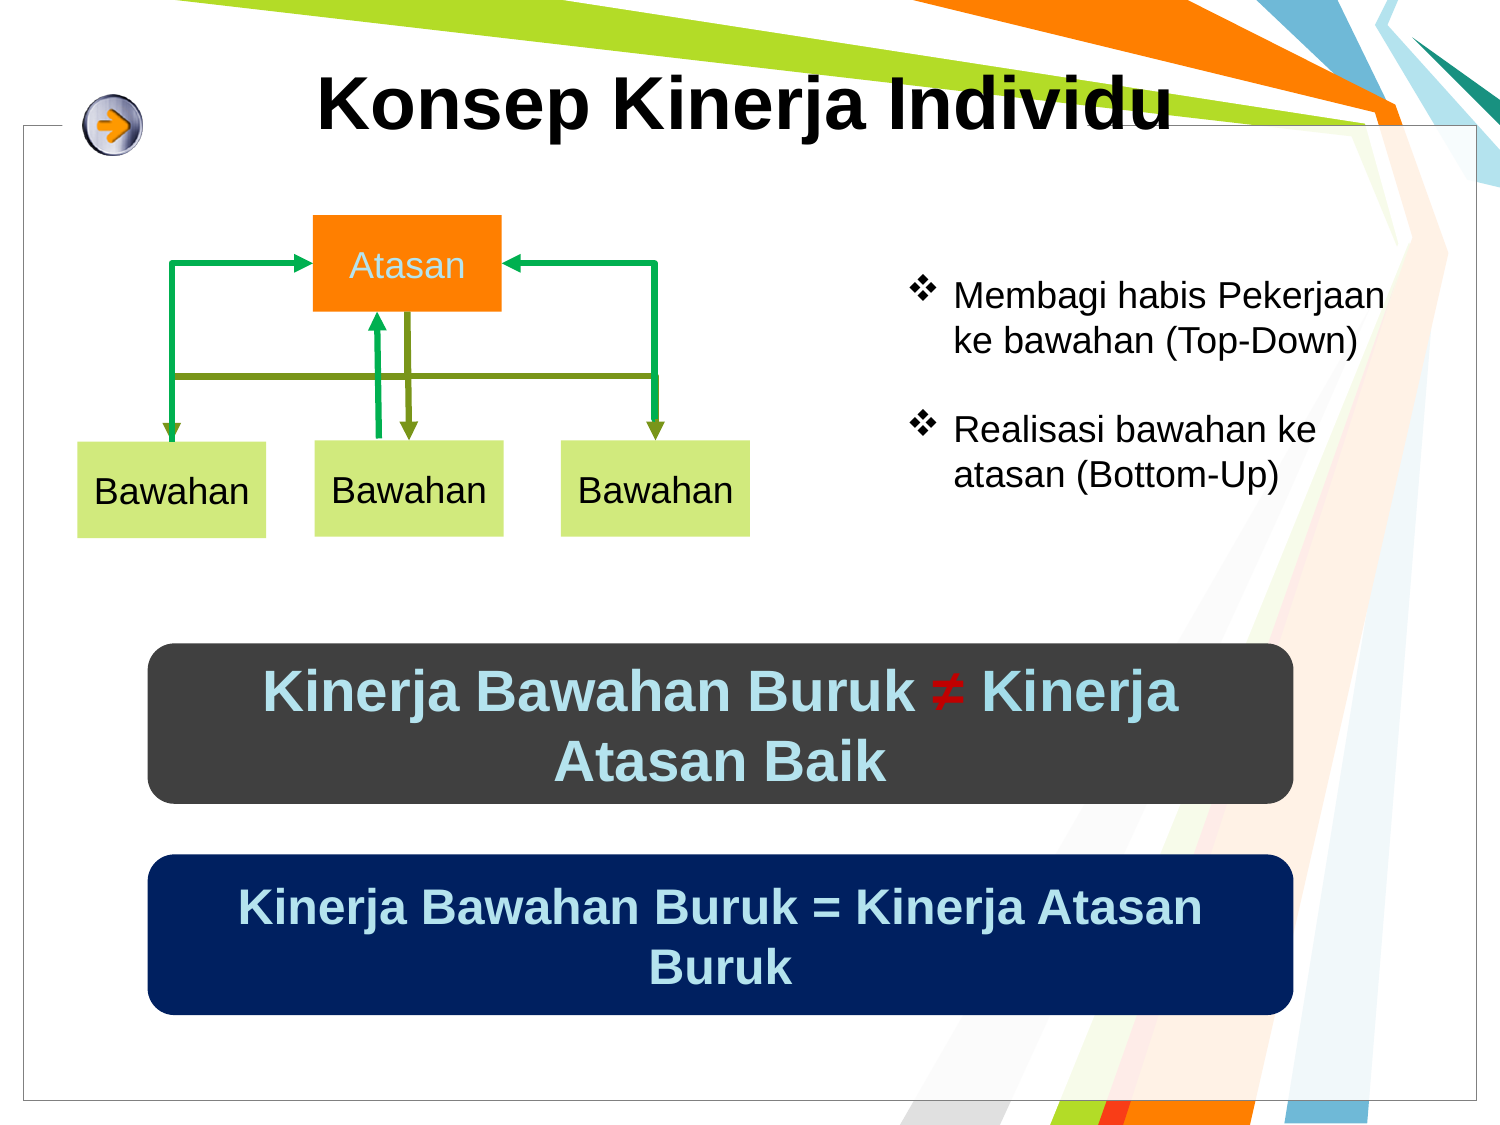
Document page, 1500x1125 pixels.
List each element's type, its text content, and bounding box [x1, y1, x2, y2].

text_box Atasan [311, 213, 504, 314]
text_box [466, 251, 596, 501]
text_box Bawahan [559, 438, 752, 539]
text_box Bawahan [312, 438, 506, 539]
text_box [376, 311, 380, 439]
text_box Kinerja Bawahan Buruk ≠ Kinerja Atasan Baik [145, 641, 1296, 806]
picture [82, 136, 143, 156]
text_box Realisasi bawahan ke atasan (Bottom-Up) [891, 397, 1425, 503]
text_box Konsep Kinerja Individu [70, 46, 1421, 136]
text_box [152, 281, 332, 424]
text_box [500, 263, 657, 419]
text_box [224, 258, 355, 495]
text_box Bawahan [75, 440, 268, 540]
text_box Membagi habis Pekerjaan ke bawahan (Top-Down) [891, 263, 1425, 368]
text_box Kinerja Bawahan Buruk = Kinerja Atasan Buruk [145, 852, 1296, 1018]
